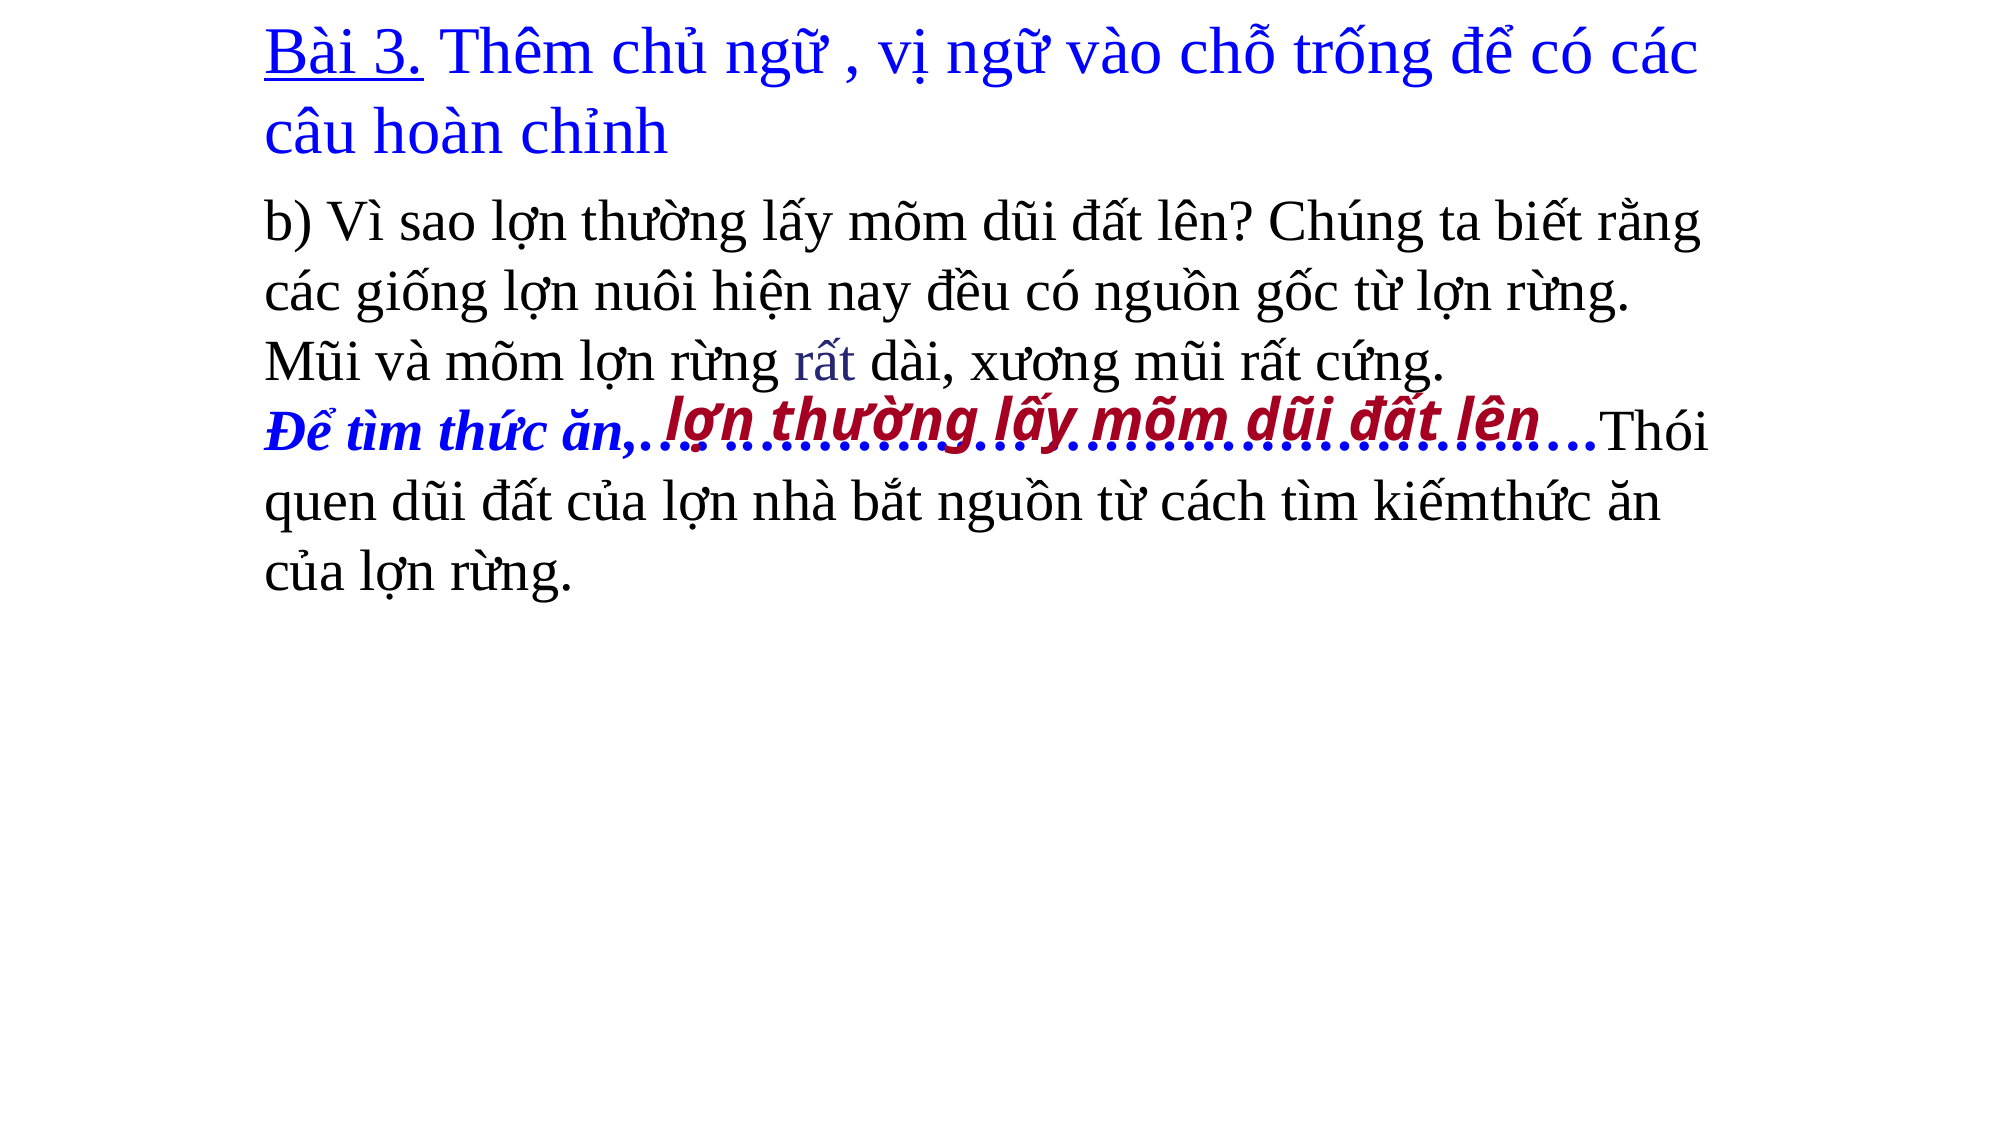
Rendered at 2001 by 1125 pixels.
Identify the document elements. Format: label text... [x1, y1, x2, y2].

text_box Bài 3. Thêm chủ ngữ , vị ngữ vào chỗ trống để có các câu hoàn chỉnh [249, 0, 1750, 174]
text_box lợn thường lấy mõm dũi đất lên [650, 375, 1557, 460]
text_box b) Vì sao lợn thường lấy mõm dũi đất lên? Chúng ta biết rằng các giống lợn nuôi hiện nay đều có nguồn gốc từ lợn rừng. Mũi và mõm lợn rừng rất dài, xương mũi rất cứng. Để tìm thức ăn,…. .…………… …………………….….Thói quen dũi đất của lợn nhà bắt nguồn từ cách tìm kiếmthức ăn của lợn rừng. [249, 174, 1750, 610]
